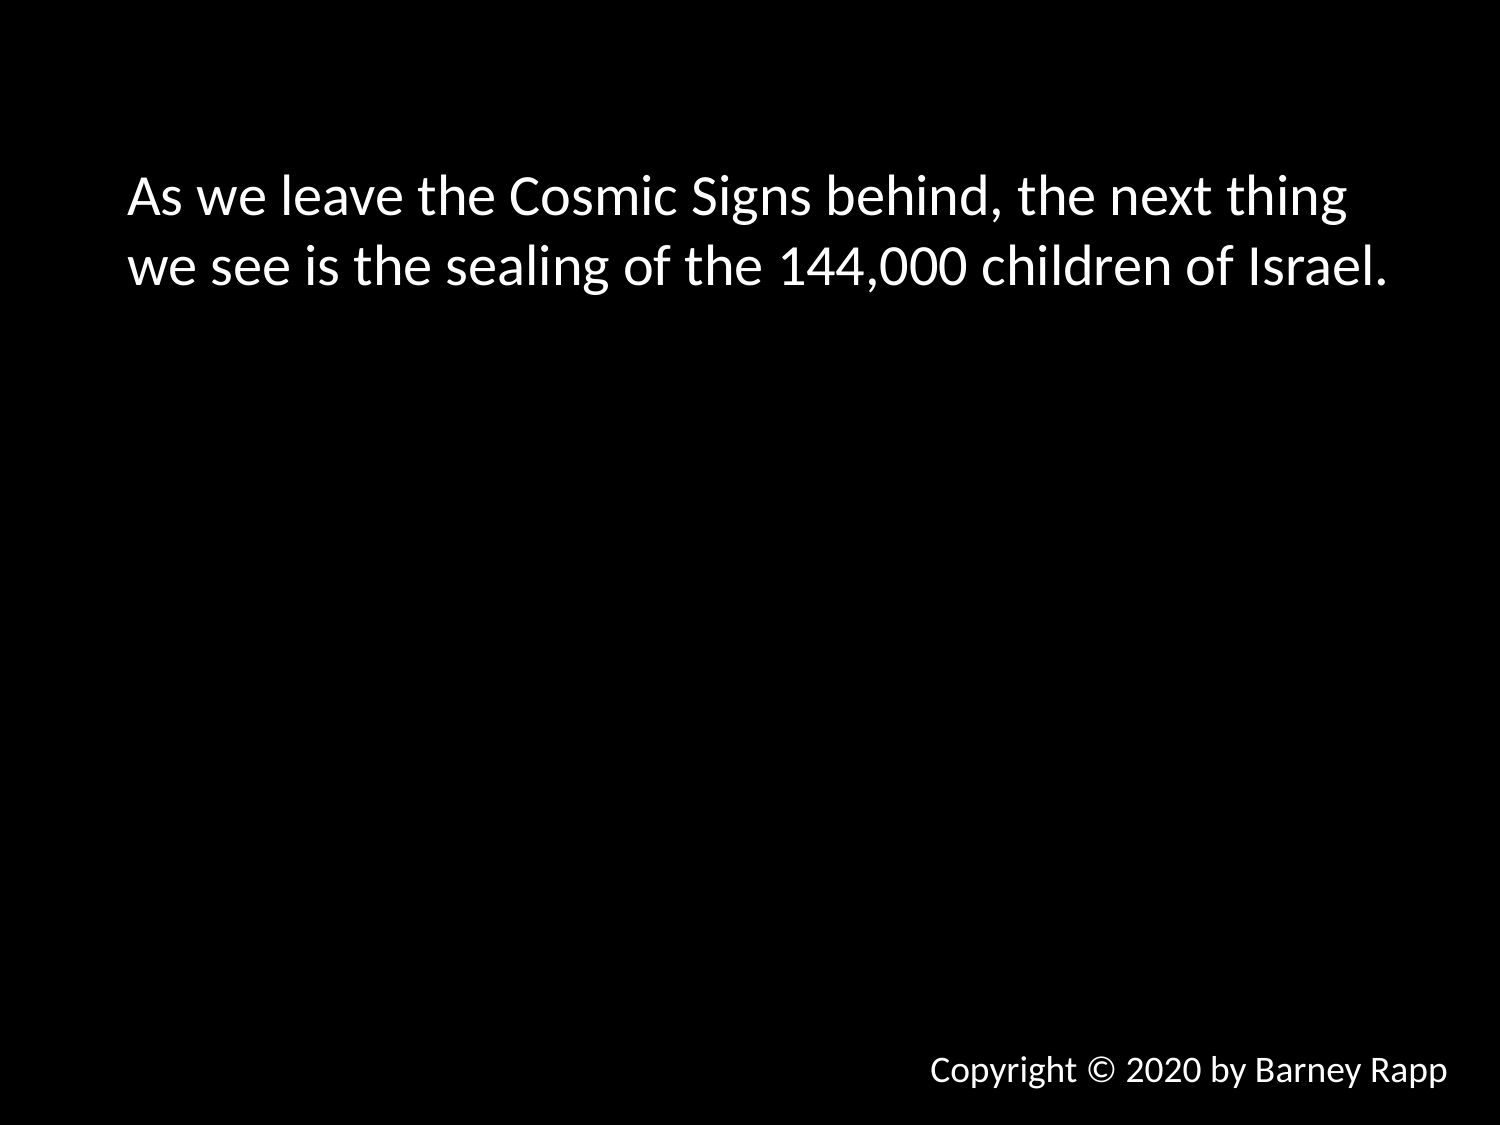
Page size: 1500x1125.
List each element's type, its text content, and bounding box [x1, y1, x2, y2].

text_box Copyright © 2020 by Barney Rapp [915, 1037, 1464, 1098]
text_box As we leave the Cosmic Signs behind, the next thing we see is the sealing of the 144,000 children of Israel. [112, 149, 1438, 305]
